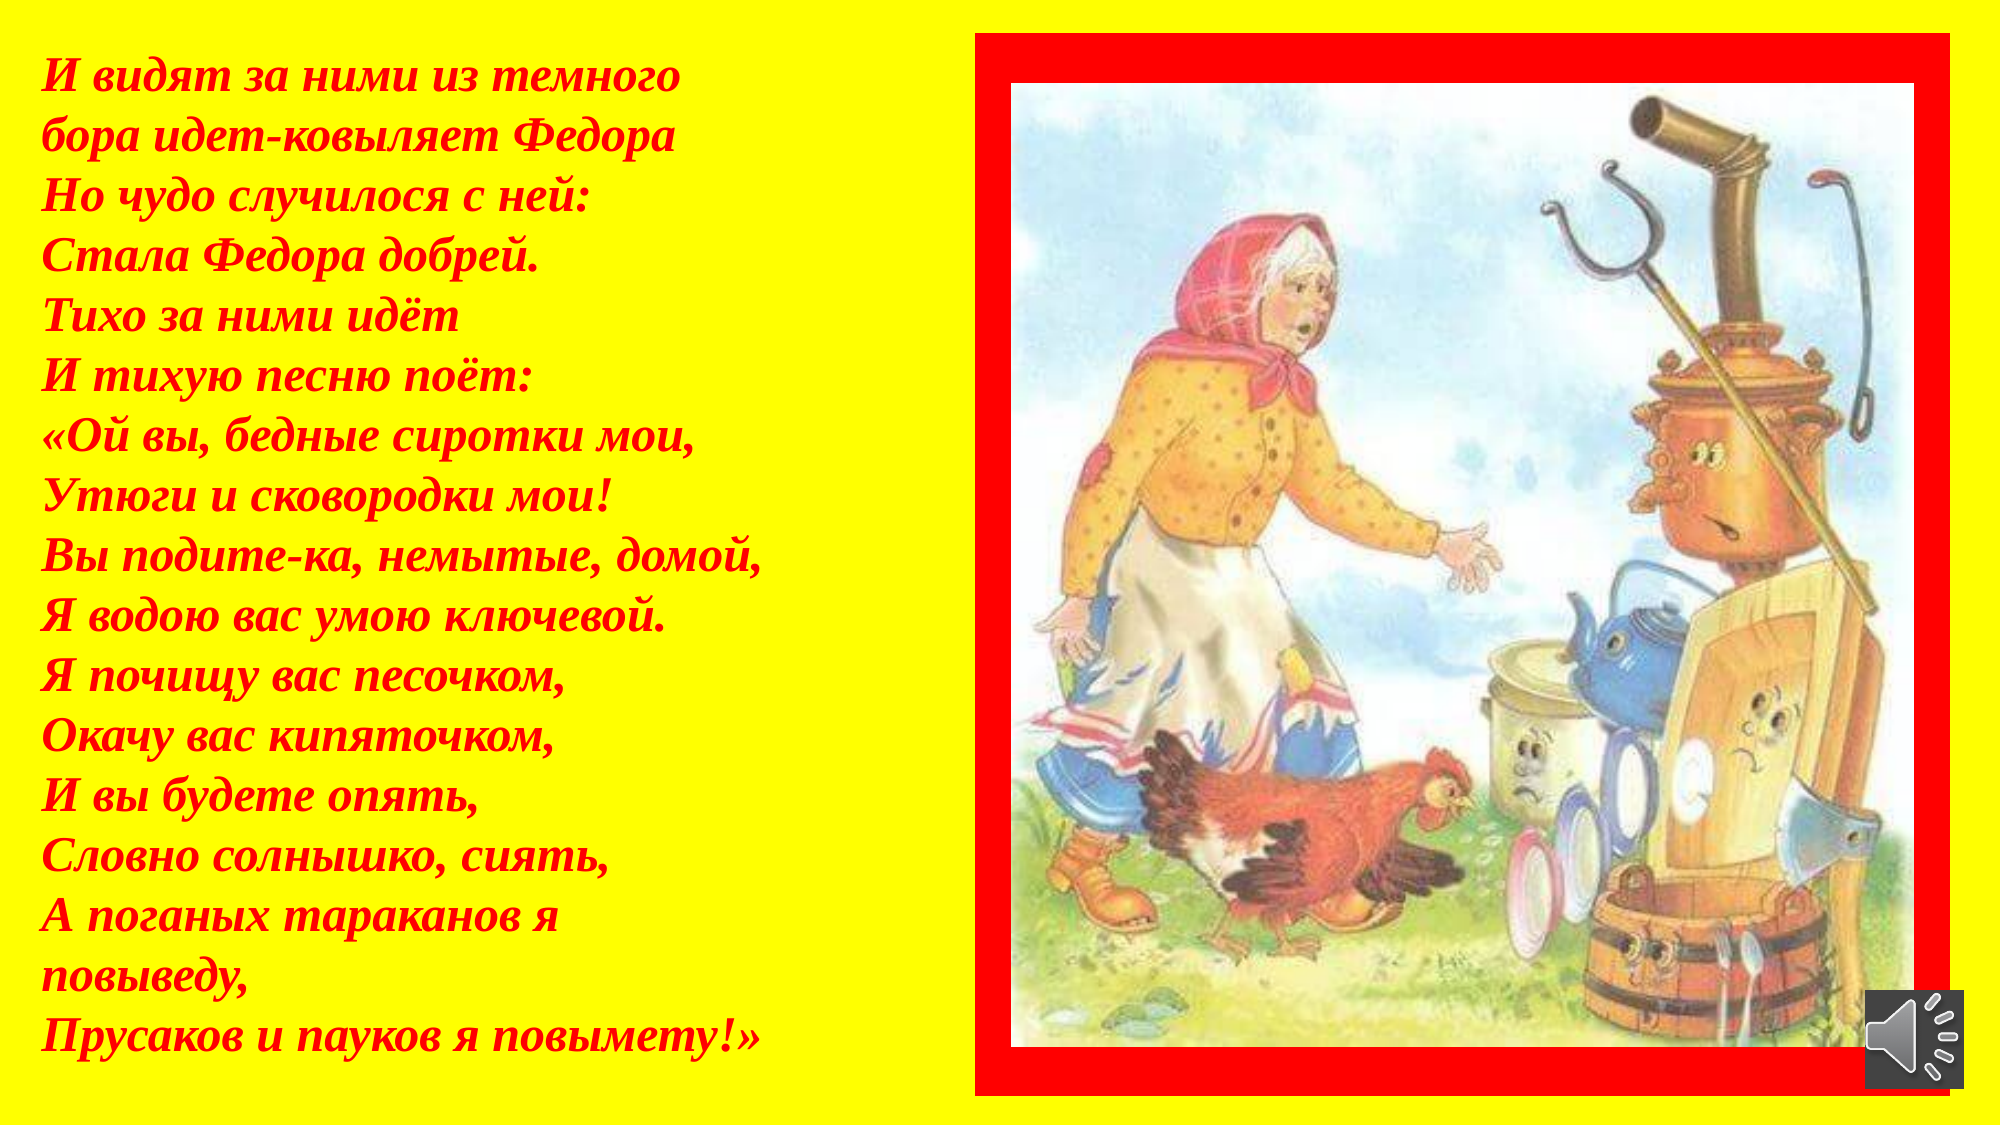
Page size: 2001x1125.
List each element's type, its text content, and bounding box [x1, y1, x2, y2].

text_box И видят за ними из темного бора идет-ковыляет Федора Но чудо случилося с ней: Стала Федора добрей. Тихо за ними идёт И тихую песню поёт: «Ой вы, бедные сиротки мои, Утюги и сковородки мои! Вы подите-ка, немытые, домой, Я водою вас умою ключевой. Я почищу вас песочком, Окачу вас кипяточком, И вы будете опять, Словно солнышко, сиять, А поганых тараканов я повыведу, Прусаков и пауков я повымету!» [26, 33, 784, 1069]
picture [974, 33, 1965, 1097]
